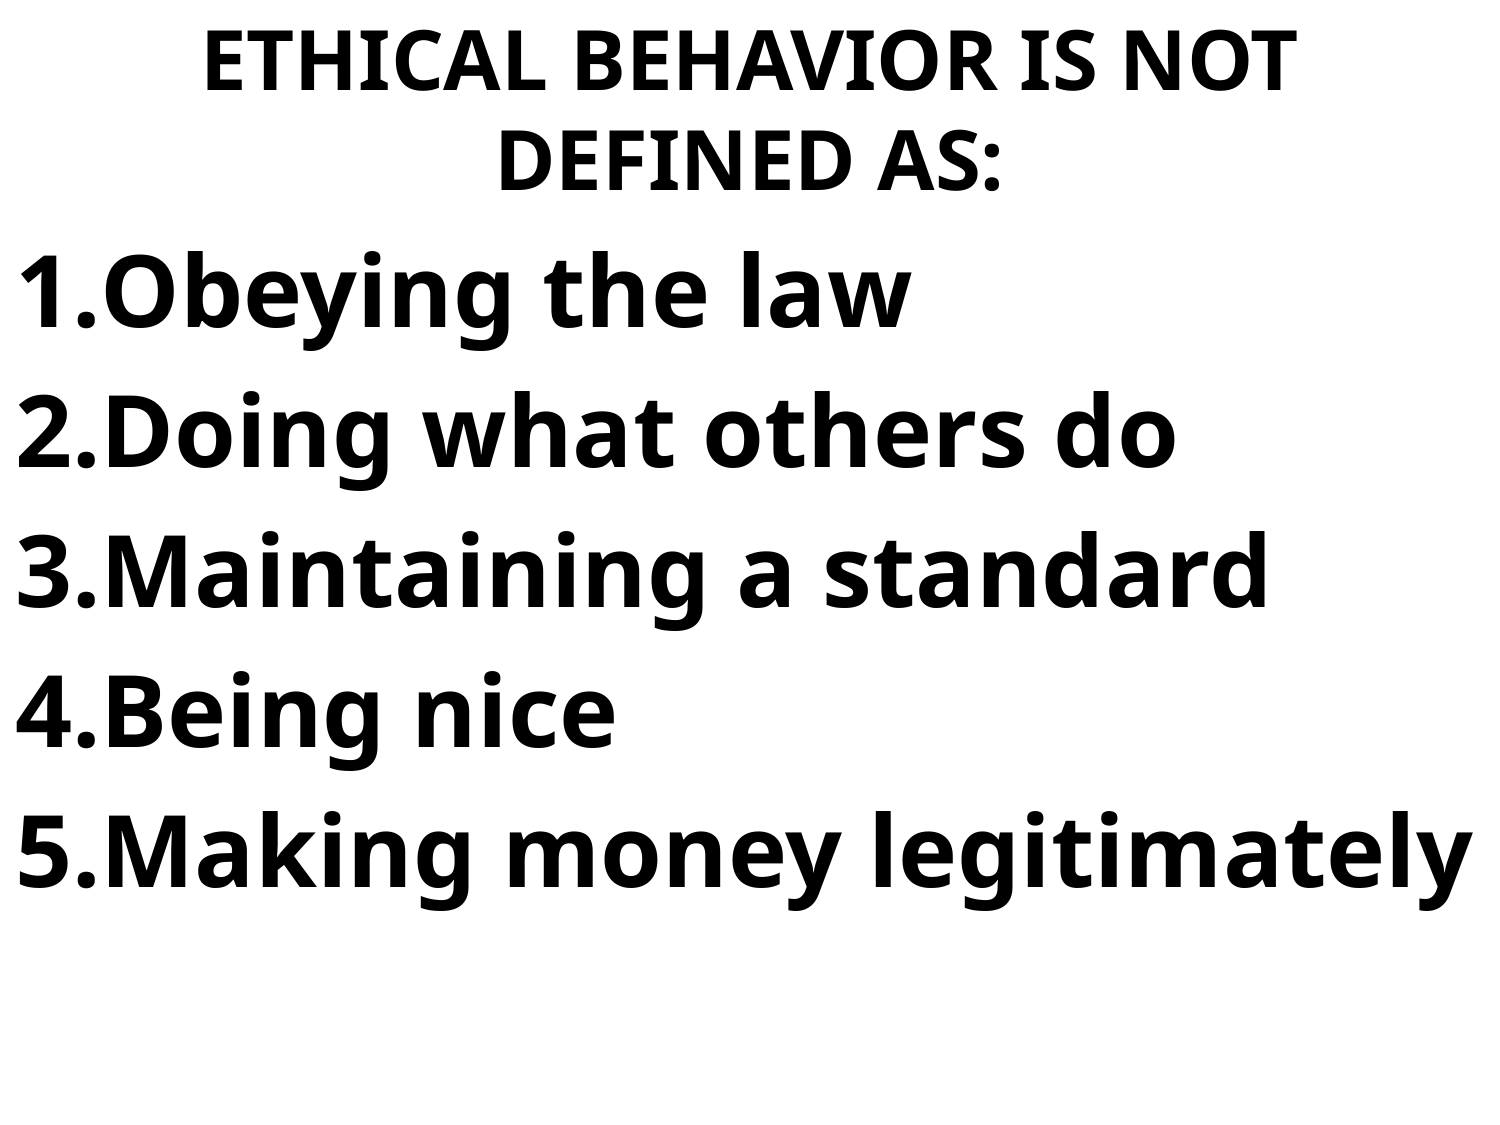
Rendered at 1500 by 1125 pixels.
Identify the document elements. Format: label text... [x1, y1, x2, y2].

subtitle ETHICAL BEHAVIOR IS NOT DEFINED AS: Obeying the law Doing what others do Maintaining a standard Being nice Making money legitimately [0, 0, 1500, 1125]
